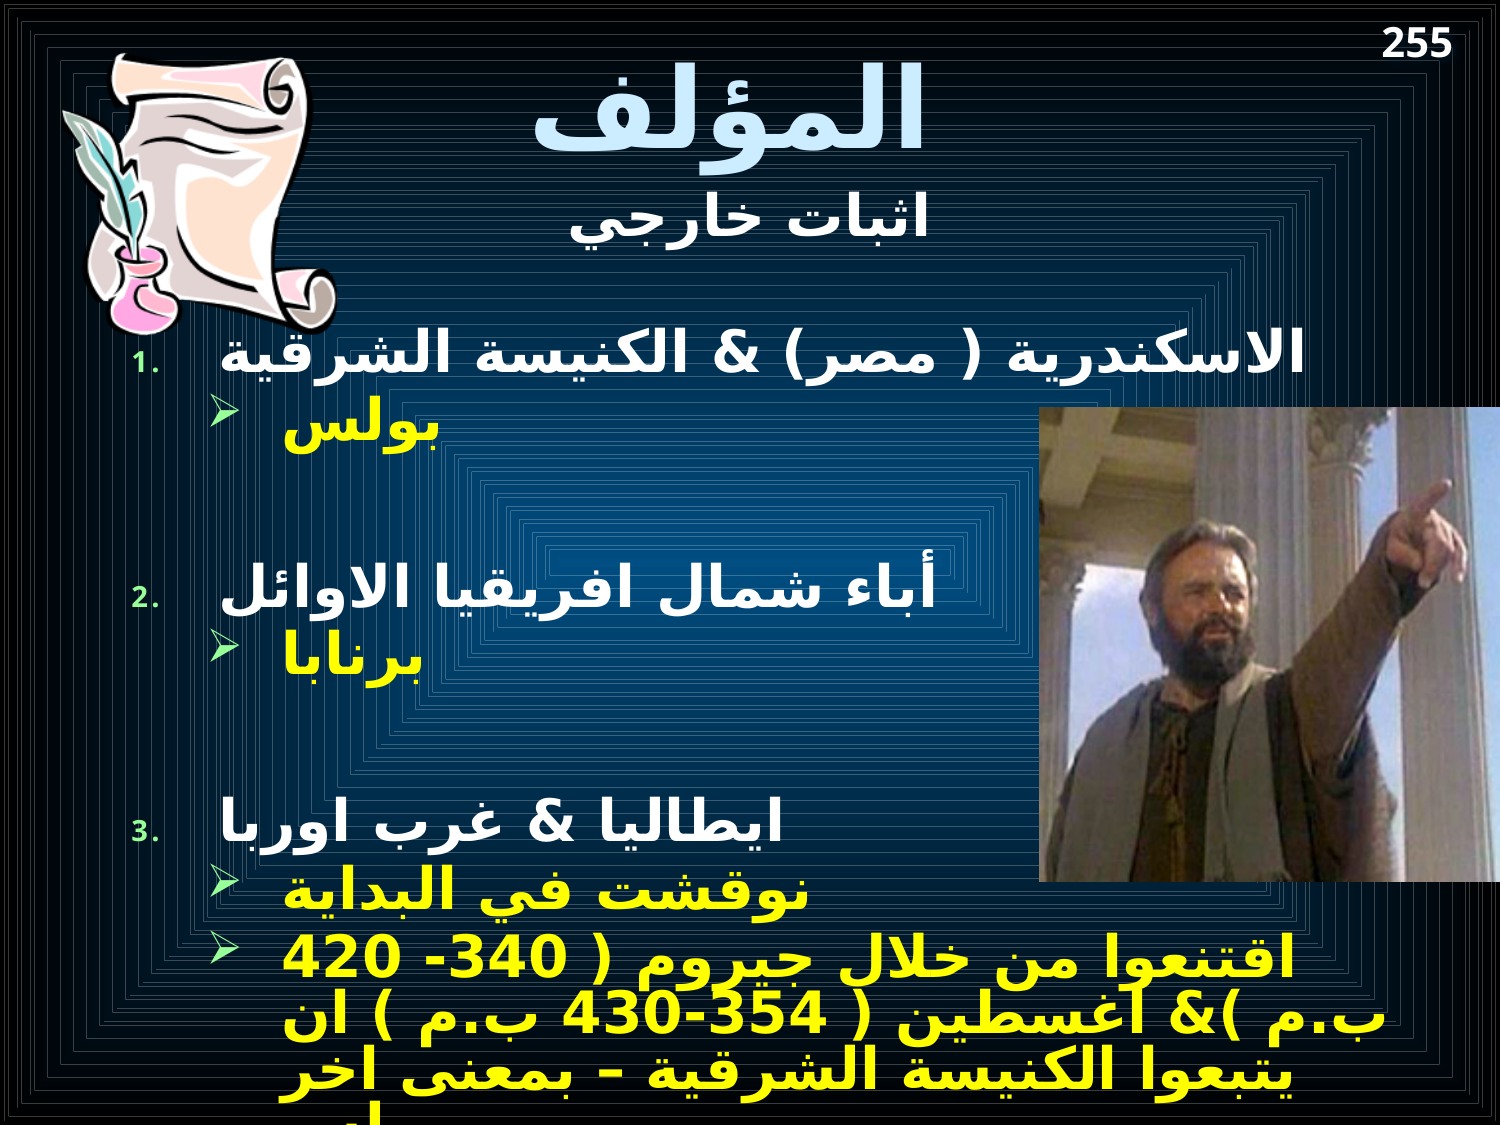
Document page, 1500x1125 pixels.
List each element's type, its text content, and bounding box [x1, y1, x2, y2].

text_box 255 [1366, 8, 1469, 74]
picture [62, 49, 340, 338]
picture [1039, 407, 1500, 882]
list اثبات خارجي الاسكندرية ( مصر) & الكنيسة الشرقية بولس أباء شمال افريقيا الاوائل برنابا ايطاليا & غرب اوربا نوقشت في البداية اقتنعوا من خلال جيروم ( 340- 420 ب.م )& اغسطين ( 354-430 ب.م ) ان يتبعوا الكنيسة الشرقية – بمعنى اخر بولس [40, 184, 1479, 1107]
title المؤلف [74, 45, 1426, 163]
